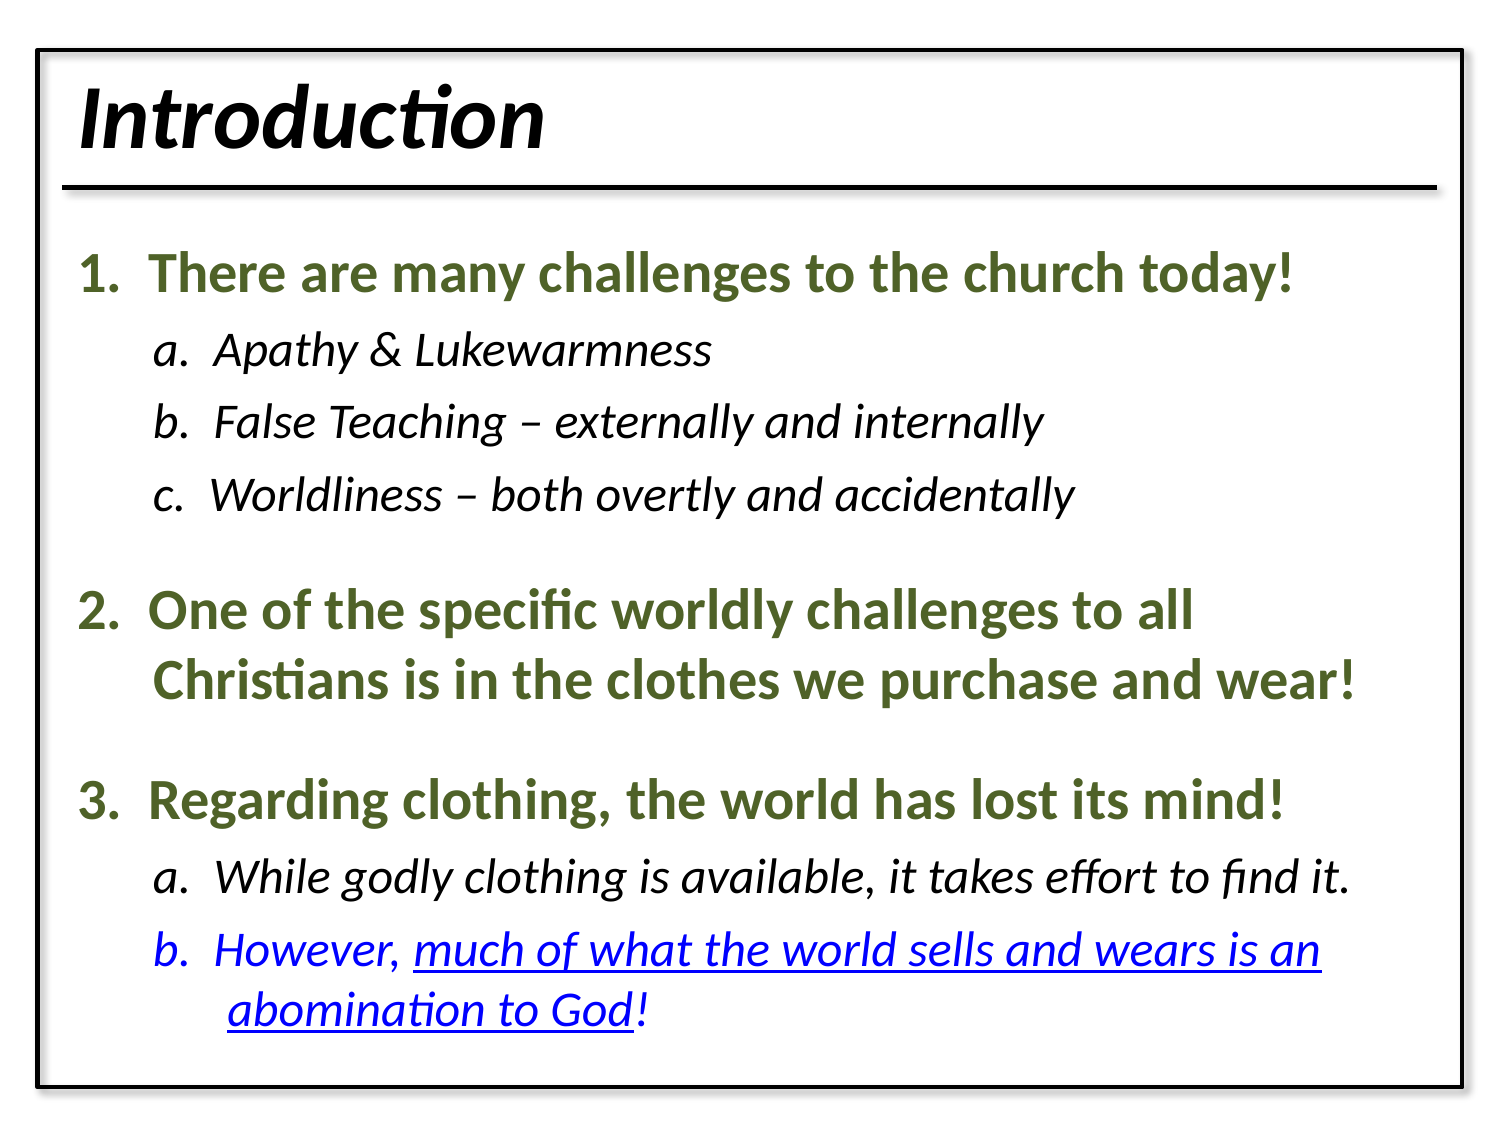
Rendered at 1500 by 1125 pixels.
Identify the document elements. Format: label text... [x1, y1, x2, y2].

text_box 1. There are many challenges to the church today! a. Apathy & Lukewarmness b. False Teaching – externally and internally c. Worldliness – both overtly and accidentally 2. One of the specific worldly challenges to all Christians is in the clothes we purchase and wear! 3. Regarding clothing, the world has lost its mind! a. While godly clothing is available, it takes effort to find it. b. However, much of what the world sells and wears is an abomination to God! [62, 226, 1450, 1044]
text_box [35, 48, 1464, 1089]
